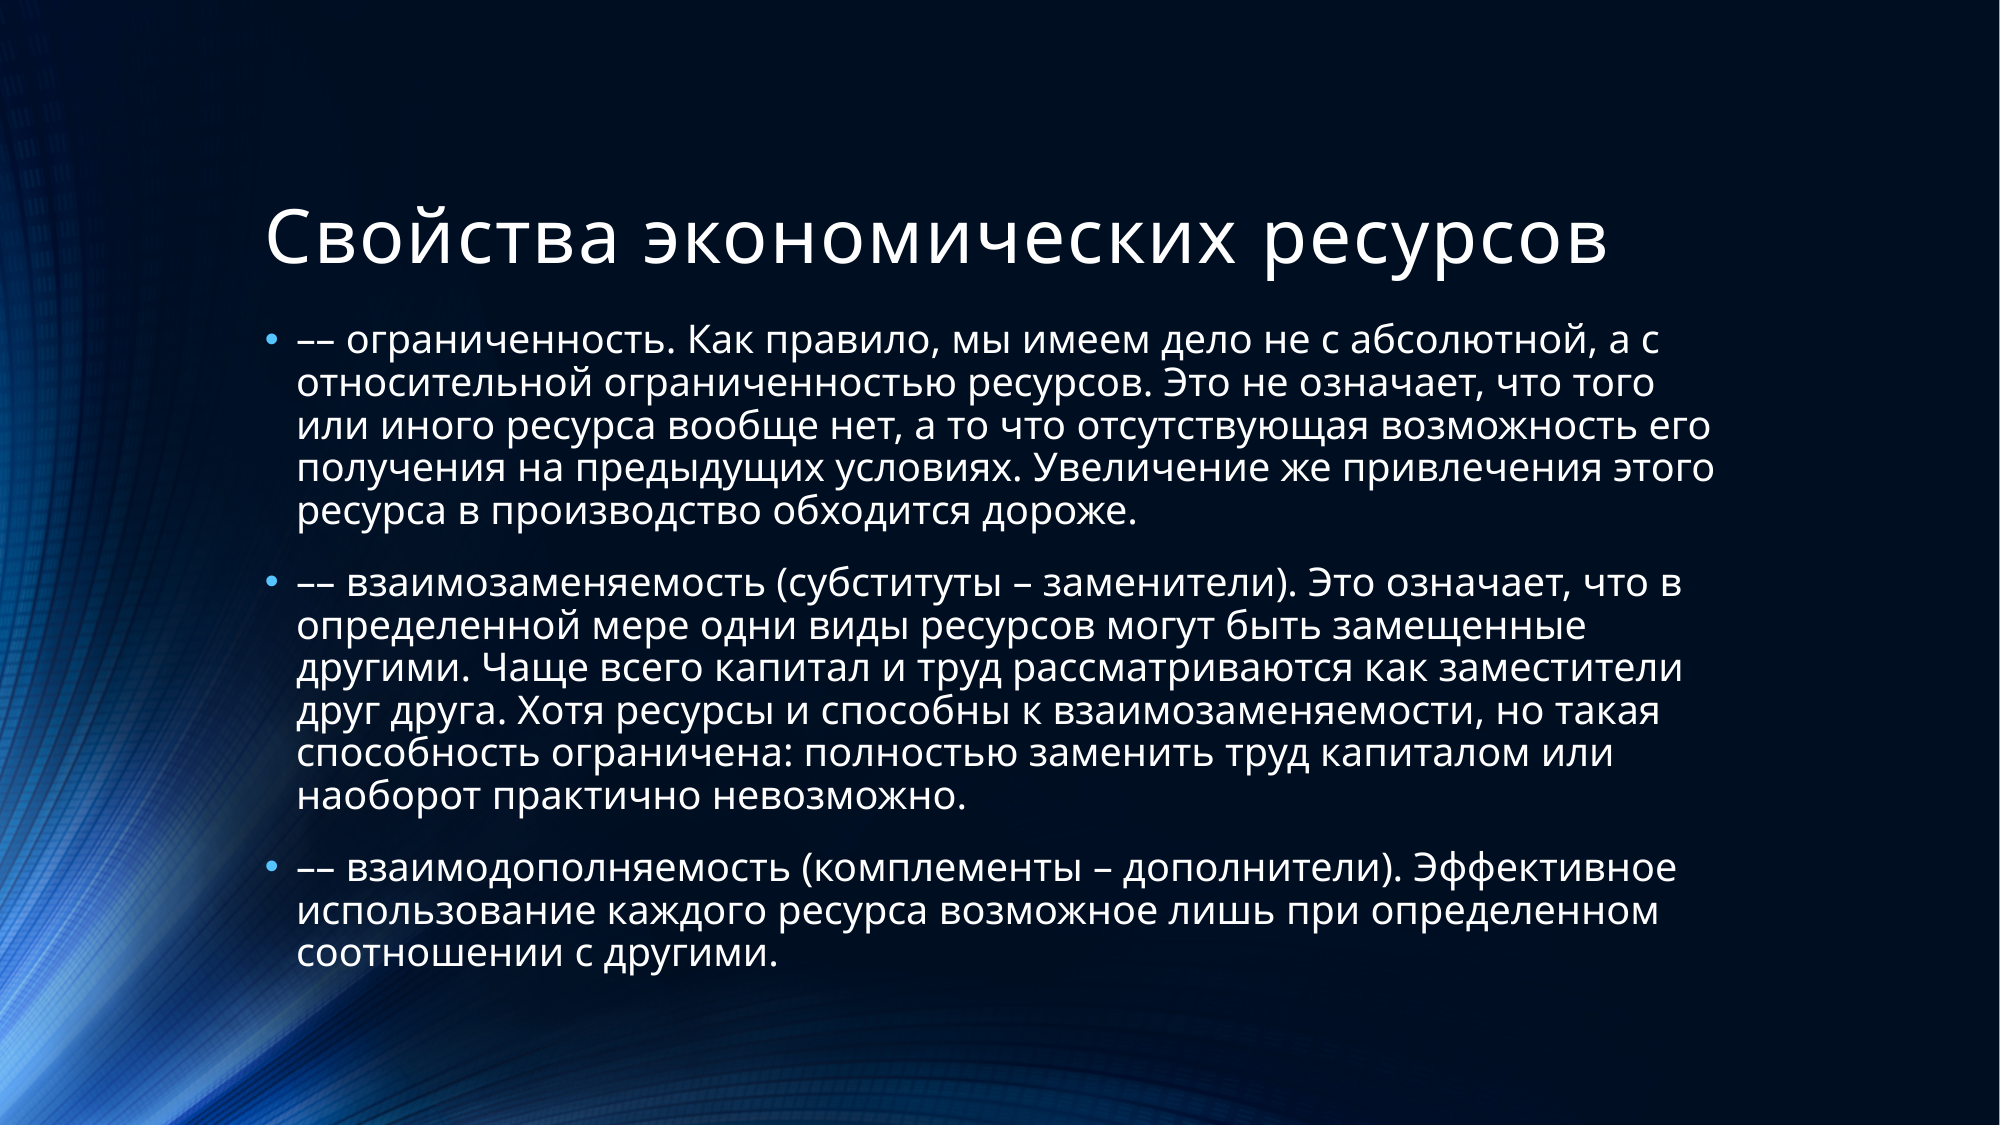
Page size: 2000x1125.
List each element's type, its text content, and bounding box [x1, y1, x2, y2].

list –– ограниченность. Как правило, мы имеем дело не с абсолютной, а с относительной ограниченностью ресурсов. Это не означает, что того или иного ресурса вообще нет, а то что отсутствующая возможность его получения на предыдущих условиях. Увеличение же привлечения этого ресурса в производство обходится дороже. –– взаимозаменяемость (субституты – заменители). Это означает, что в определенной мере одни виды ресурсов могут быть замещенные другими. Чаще всего капитал и труд рассматриваются как заместители друг друга. Хотя ресурсы и способны к взаимозаменяемости, но такая способность ограничена: полностью заменить труд капиталом или наоборот практично невозможно. –– взаимодополняемость (комплементы – дополнители). Эффективное использование каждого ресурса возможное лишь при определенном соотношении с другими. [249, 312, 1749, 988]
picture [0, 0, 2000, 1125]
title Свойства экономических ресурсов [249, 62, 1750, 288]
